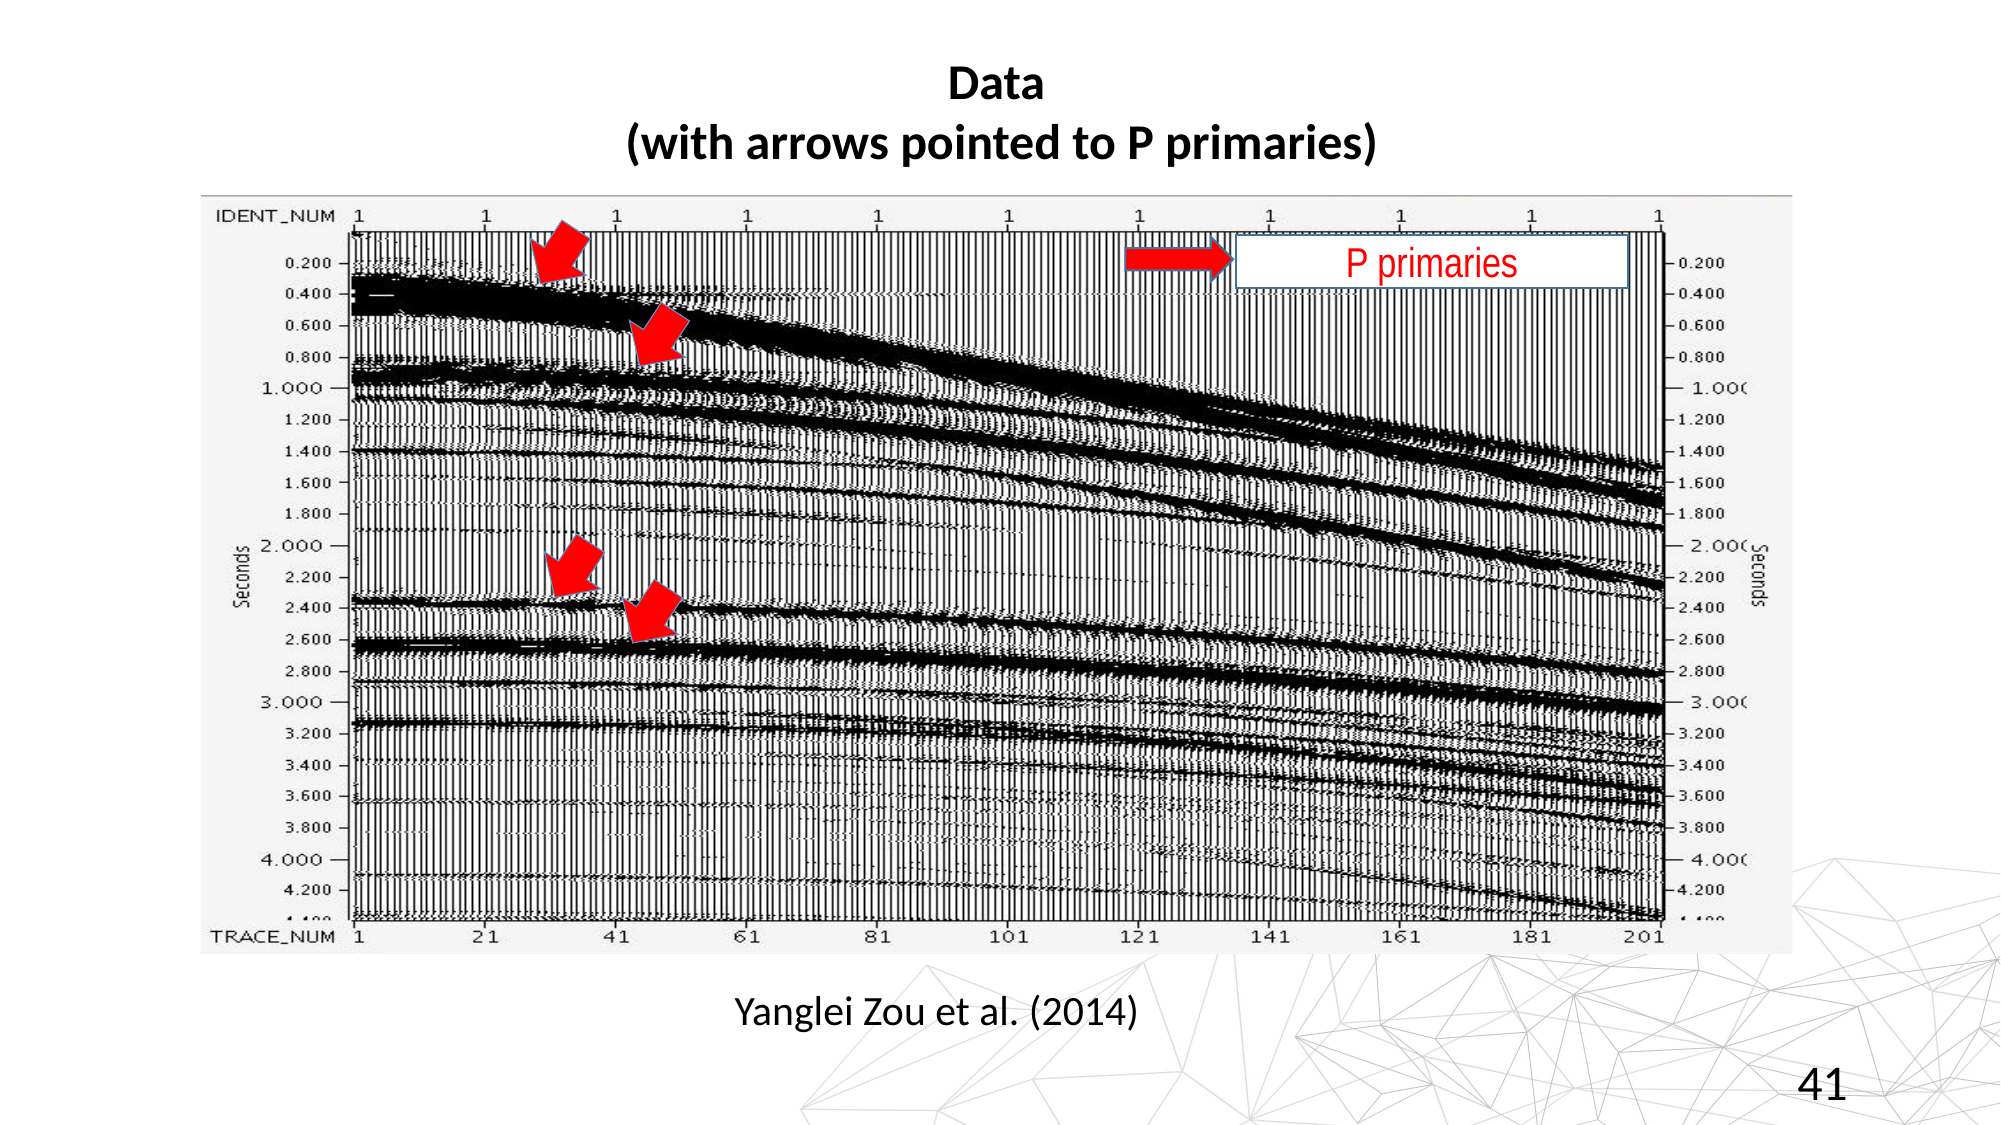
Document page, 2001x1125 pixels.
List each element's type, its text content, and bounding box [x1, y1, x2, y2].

picture [0, 0, 2001, 1125]
text_box Data (with arrows pointed to P primaries) [610, 42, 1394, 178]
slide_number 41 [1412, 1042, 1863, 1103]
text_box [524, 224, 1628, 649]
text_box Yanglei Zou et al. (2014) [719, 975, 1155, 1041]
